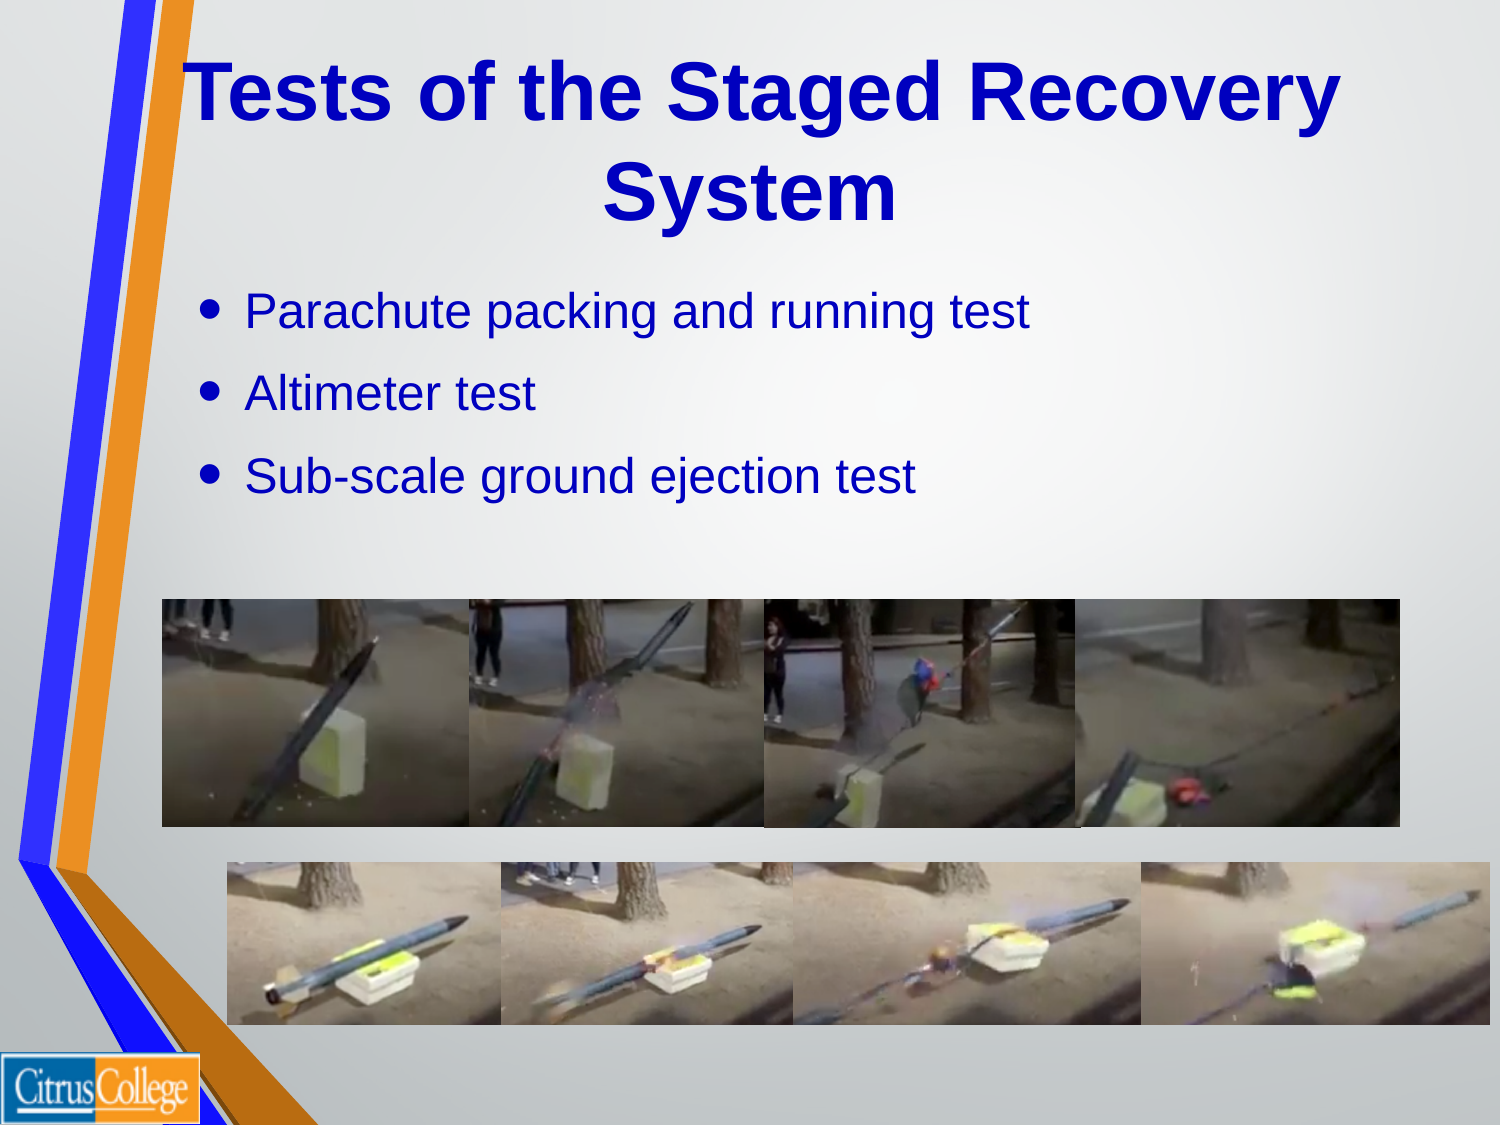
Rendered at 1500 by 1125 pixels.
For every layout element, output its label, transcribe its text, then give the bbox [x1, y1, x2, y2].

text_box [227, 862, 1490, 1026]
title Tests of the Staged Recovery System [24, 24, 1500, 250]
picture [0, 1052, 201, 1124]
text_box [162, 599, 1401, 828]
text_box Parachute packing and running test Altimeter test Sub-scale ground ejection test [182, 175, 1416, 689]
